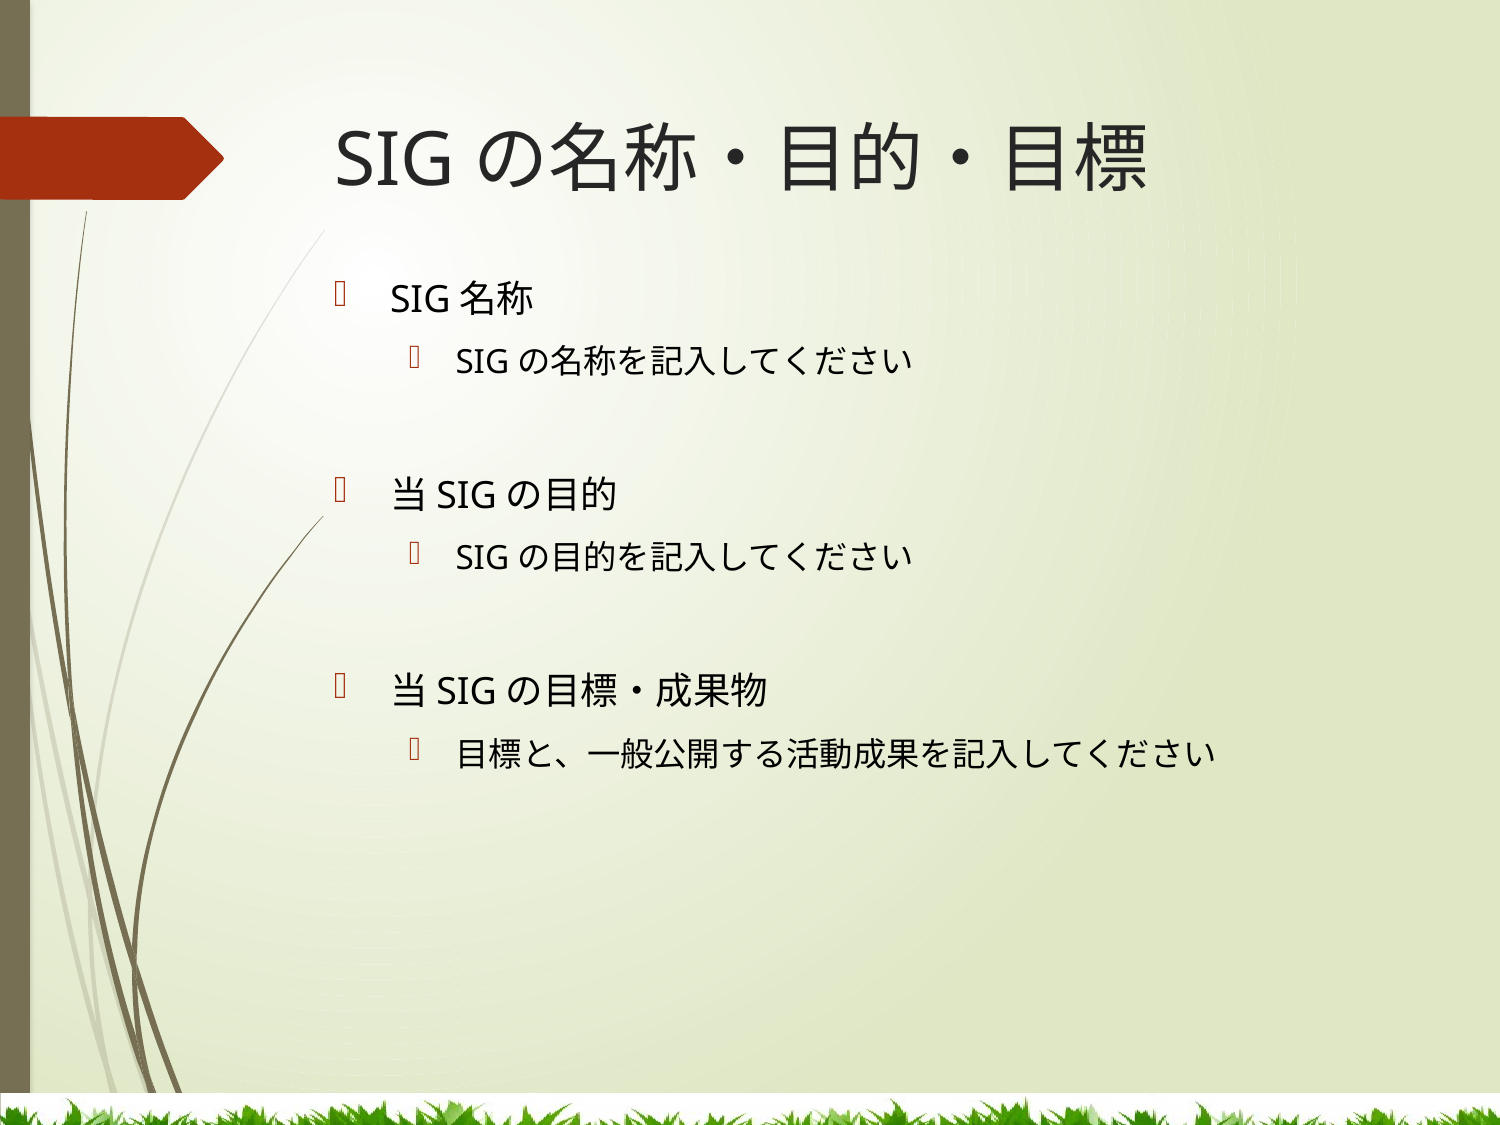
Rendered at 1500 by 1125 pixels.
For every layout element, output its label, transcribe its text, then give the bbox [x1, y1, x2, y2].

list SIG名称 SIGの名称を記入してください 当SIGの目的 SIGの目的を記入してください 当SIGの目標・成果物 目標と、一般公開する活動成果を記入してください [318, 267, 1400, 1106]
title SIGの名称・目的・目標 [319, 102, 1400, 220]
picture [0, 1093, 1500, 1125]
